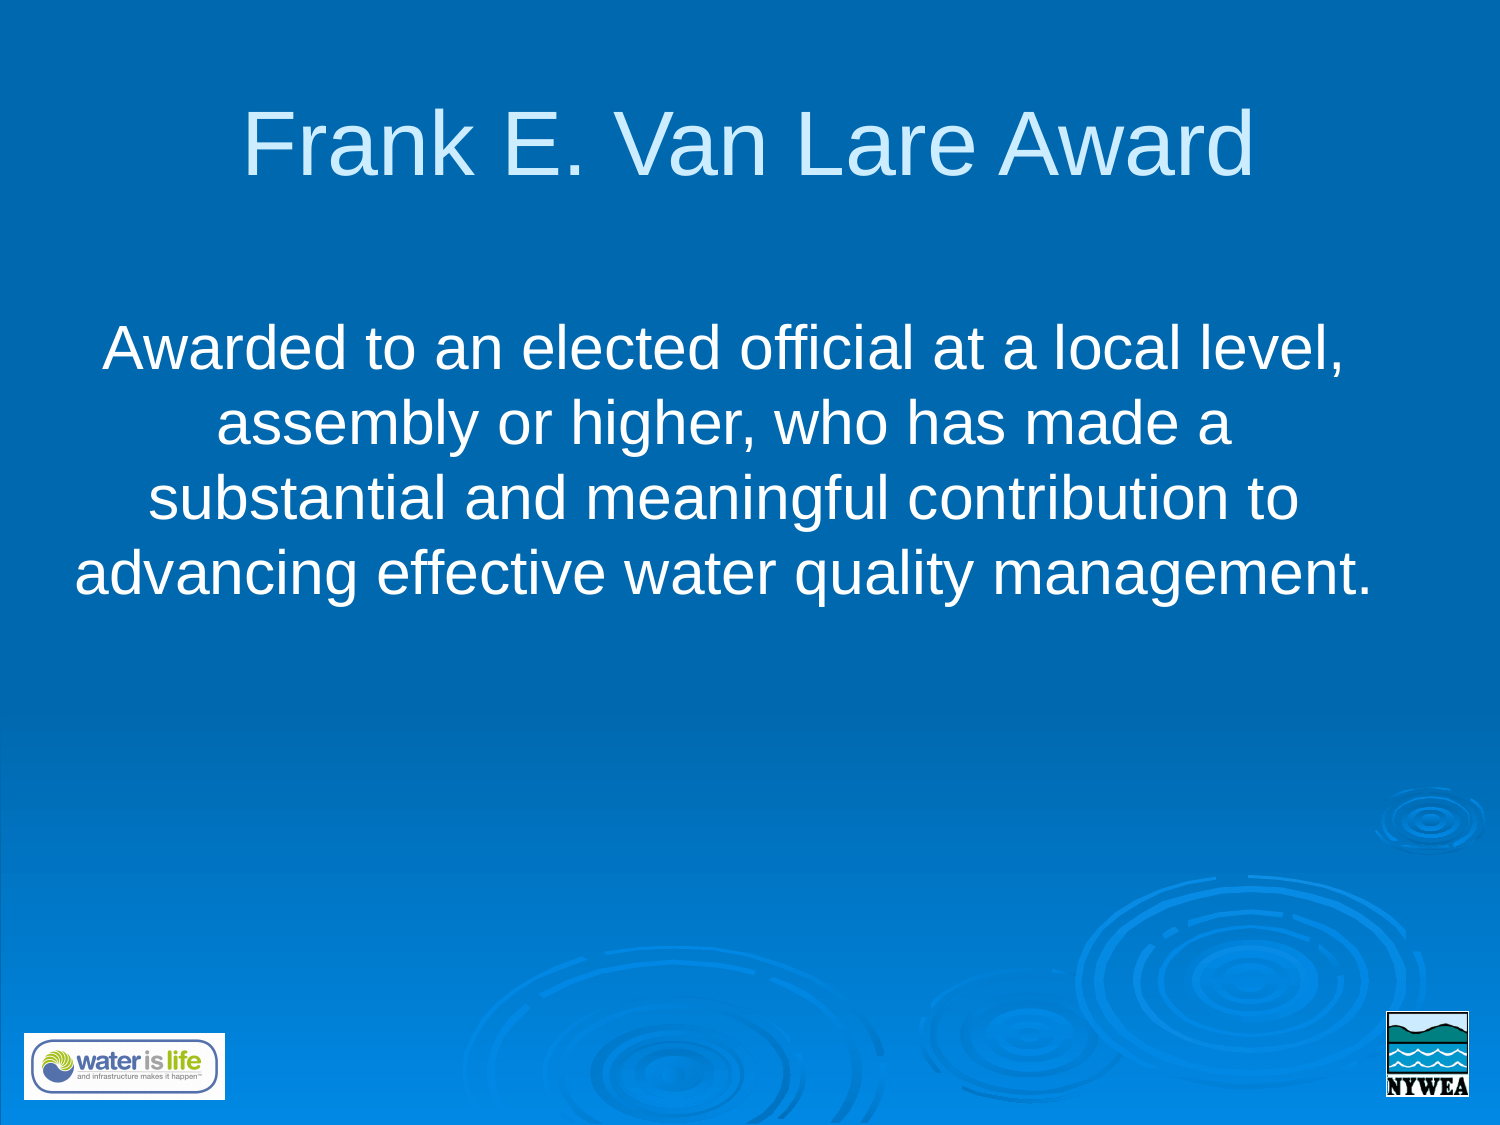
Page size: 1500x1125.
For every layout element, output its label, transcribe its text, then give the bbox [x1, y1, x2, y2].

picture [24, 1033, 225, 1100]
title Frank E. Van Lare Award [75, 45, 1425, 233]
picture [1387, 1012, 1468, 1095]
list Awarded to an elected official at a local level, assembly or higher, who has made a substantial and meaningful contribution to advancing effective water quality management. [50, 299, 1400, 613]
